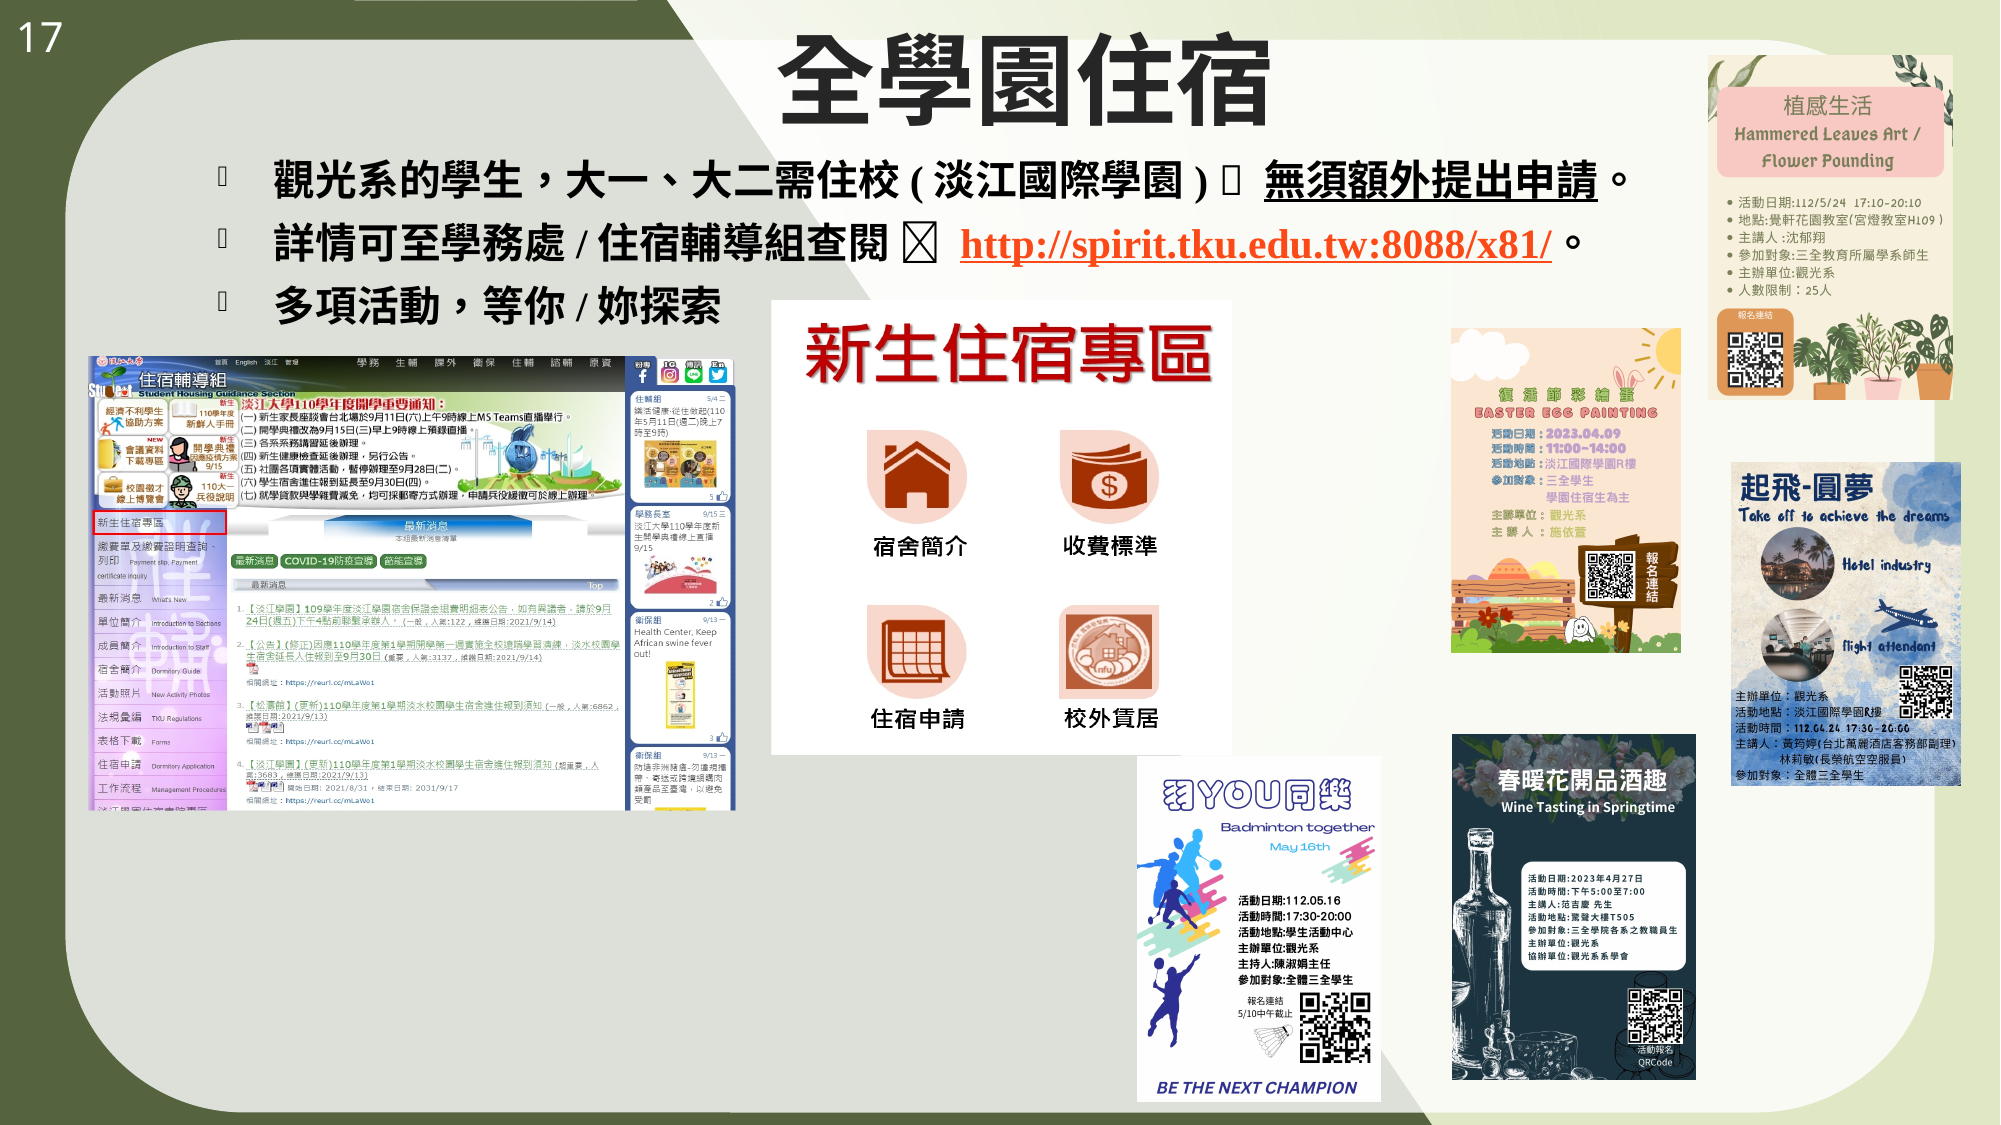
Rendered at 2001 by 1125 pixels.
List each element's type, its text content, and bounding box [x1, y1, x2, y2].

slide_number 17 [0, 9, 79, 70]
picture [771, 300, 1233, 755]
list 觀光系的學生，大一、大二需住校(淡江國際學園)  無須額外提出申請。 詳情可至學務處/住宿輔導組查閱  http://spirit.tku.edu.tw:8088/x81/。 多項活動，等你/妳探索 [202, 155, 1703, 301]
picture [1451, 734, 1696, 1080]
picture [1136, 756, 1381, 1102]
picture [1451, 327, 1681, 653]
text_box [64, 57, 1936, 1114]
text_box [0, 0, 1434, 1125]
picture [1708, 55, 1953, 401]
picture [87, 356, 737, 812]
picture [1731, 462, 1961, 787]
title 全學園住宿 [163, 9, 1889, 155]
